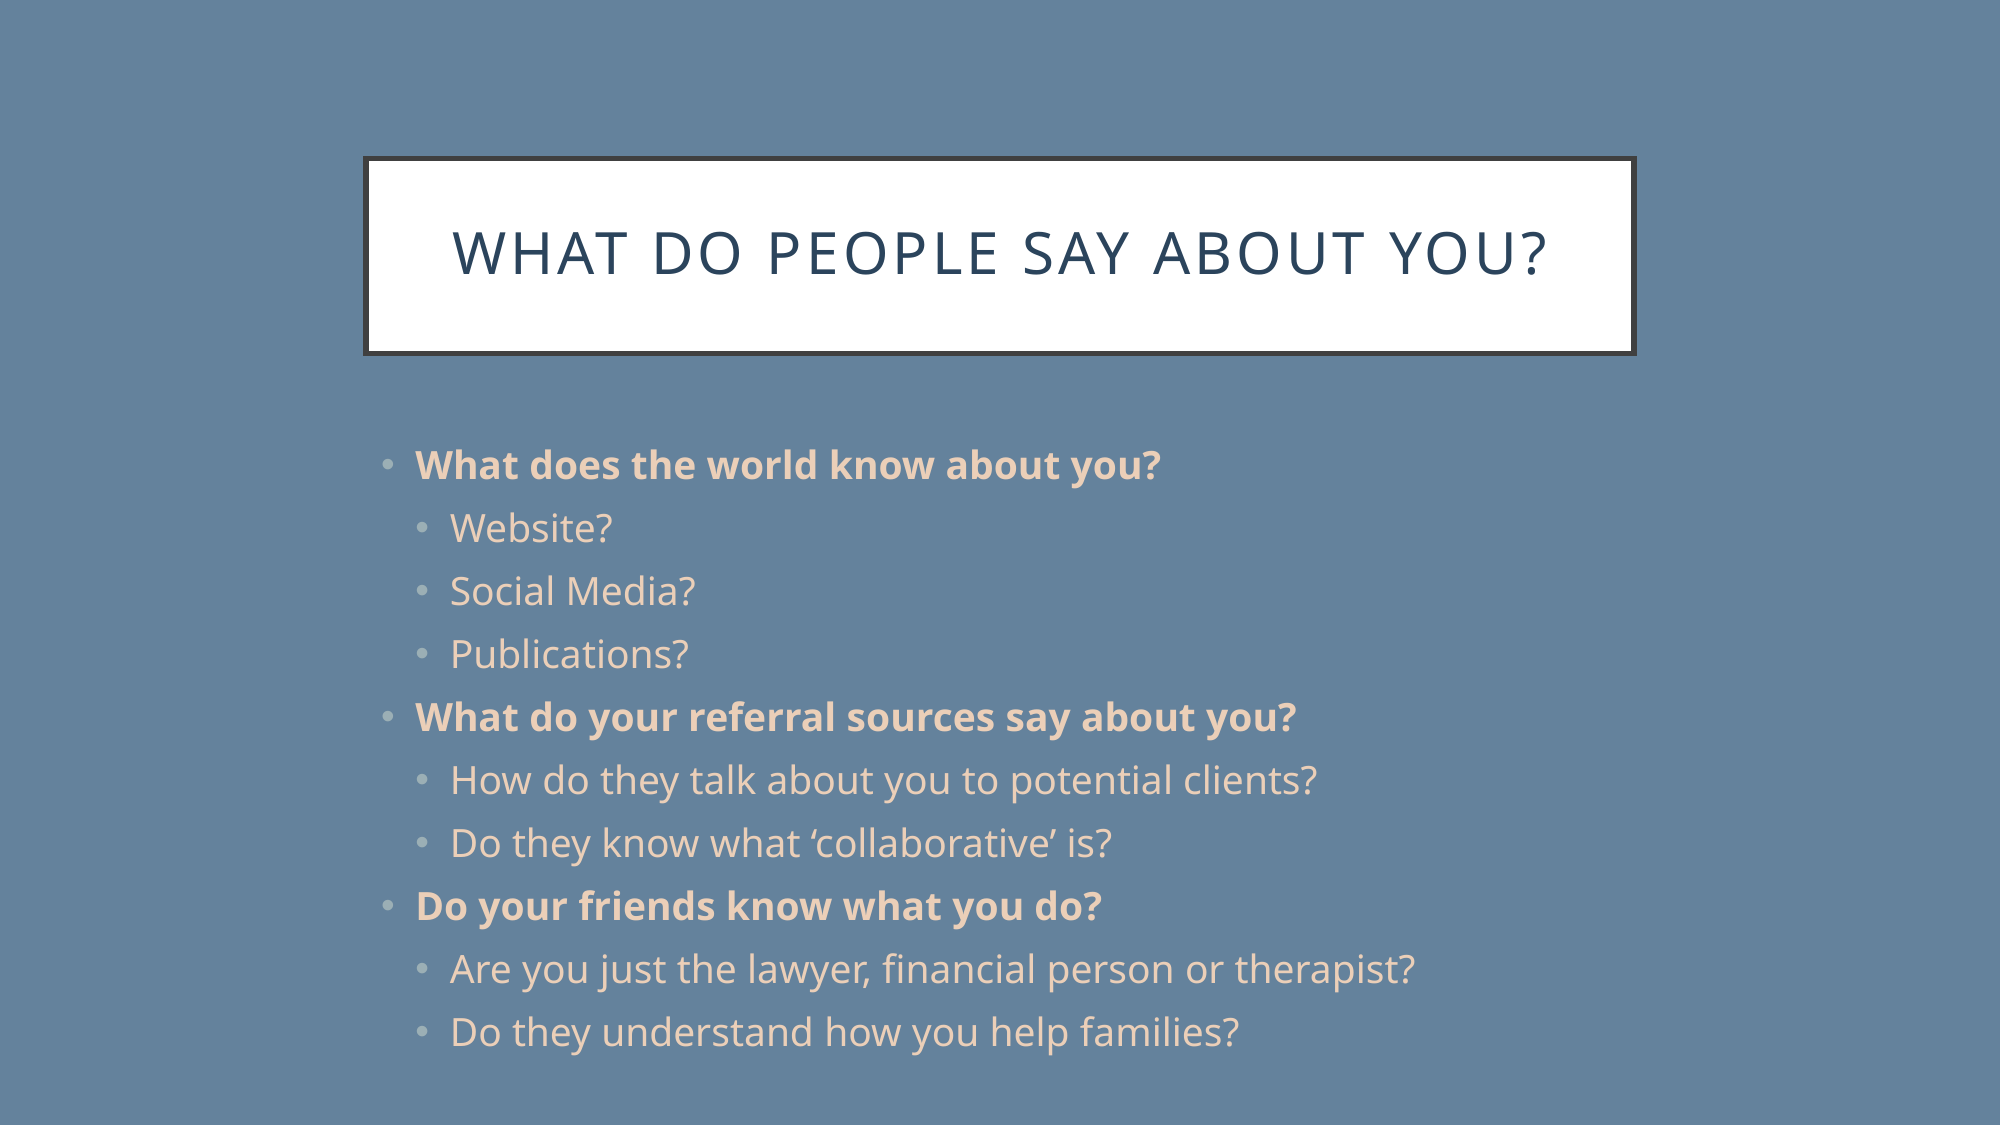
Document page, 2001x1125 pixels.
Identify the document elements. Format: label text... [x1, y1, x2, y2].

title What do people say about you? [363, 156, 1637, 356]
list What does the world know about you? Website? Social Media? Publications? What do your referral sources say about you? How do they talk about you to potential clients? Do they know what ‘collaborative’ is? Do your friends know what you do? Are you just the lawyer, financial person or therapist? Do they understand how you help families? [366, 432, 1737, 1066]
